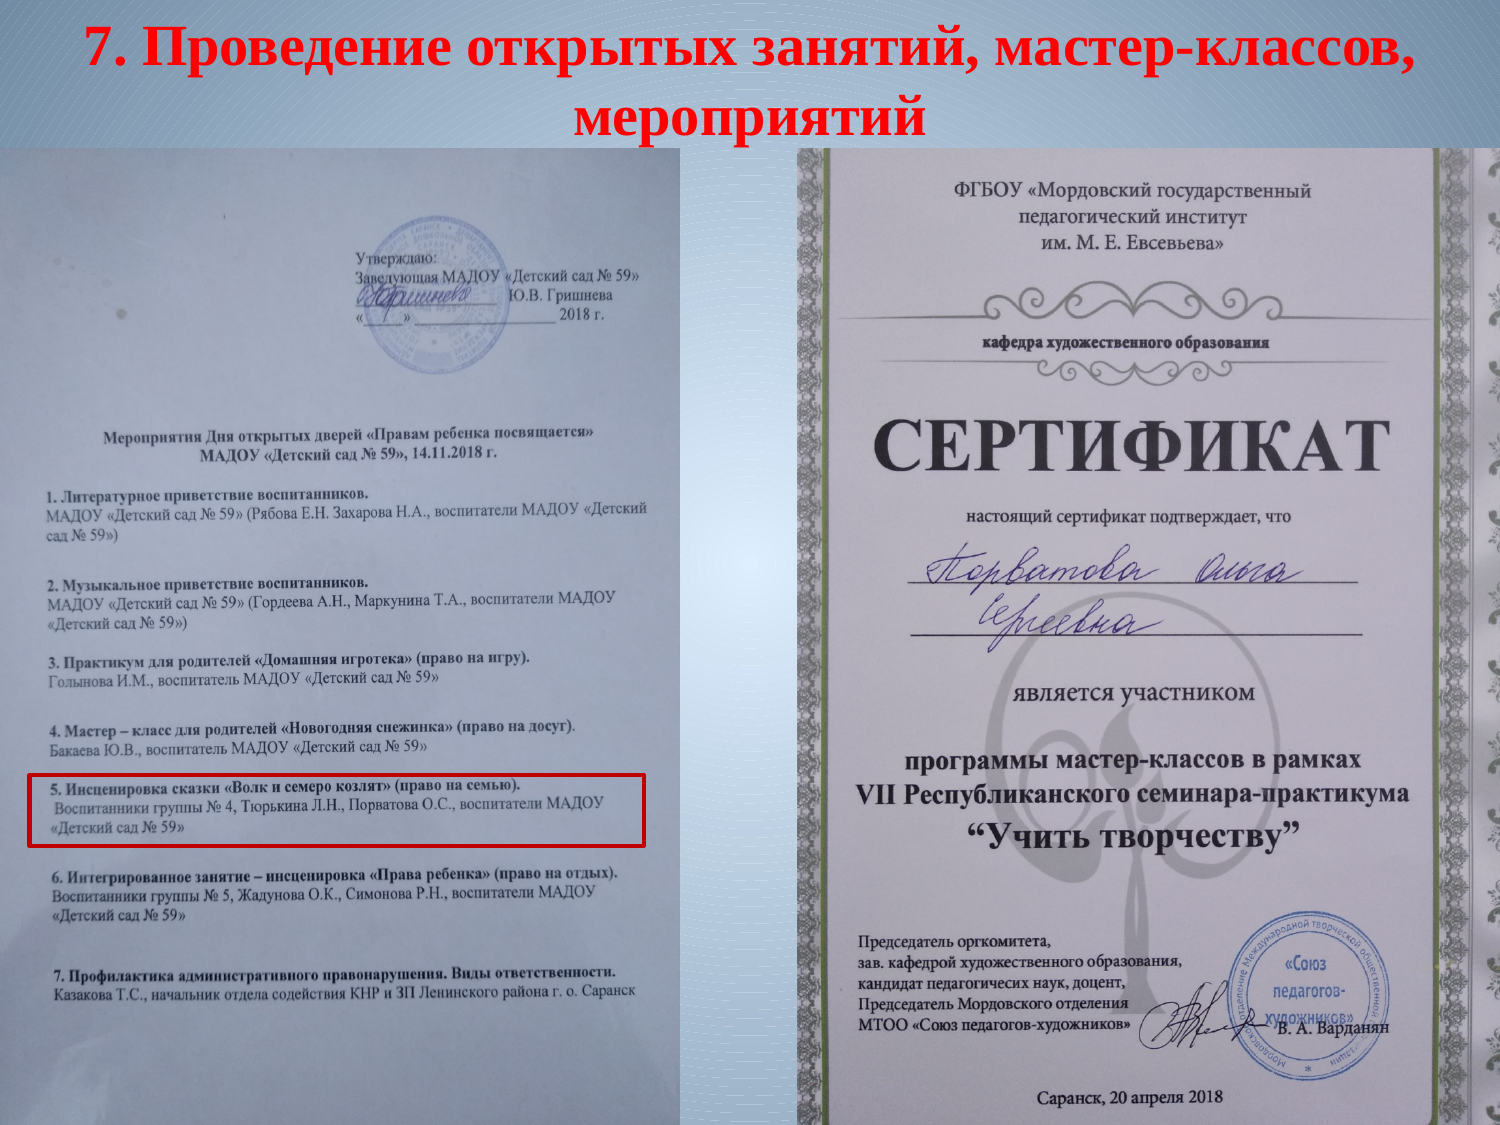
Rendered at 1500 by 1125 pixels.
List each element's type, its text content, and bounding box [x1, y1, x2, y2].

picture [796, 148, 1500, 1125]
picture [0, 148, 680, 1125]
text_box 7. Проведение открытых занятий, мастер-классов, мероприятий [0, 0, 1500, 155]
